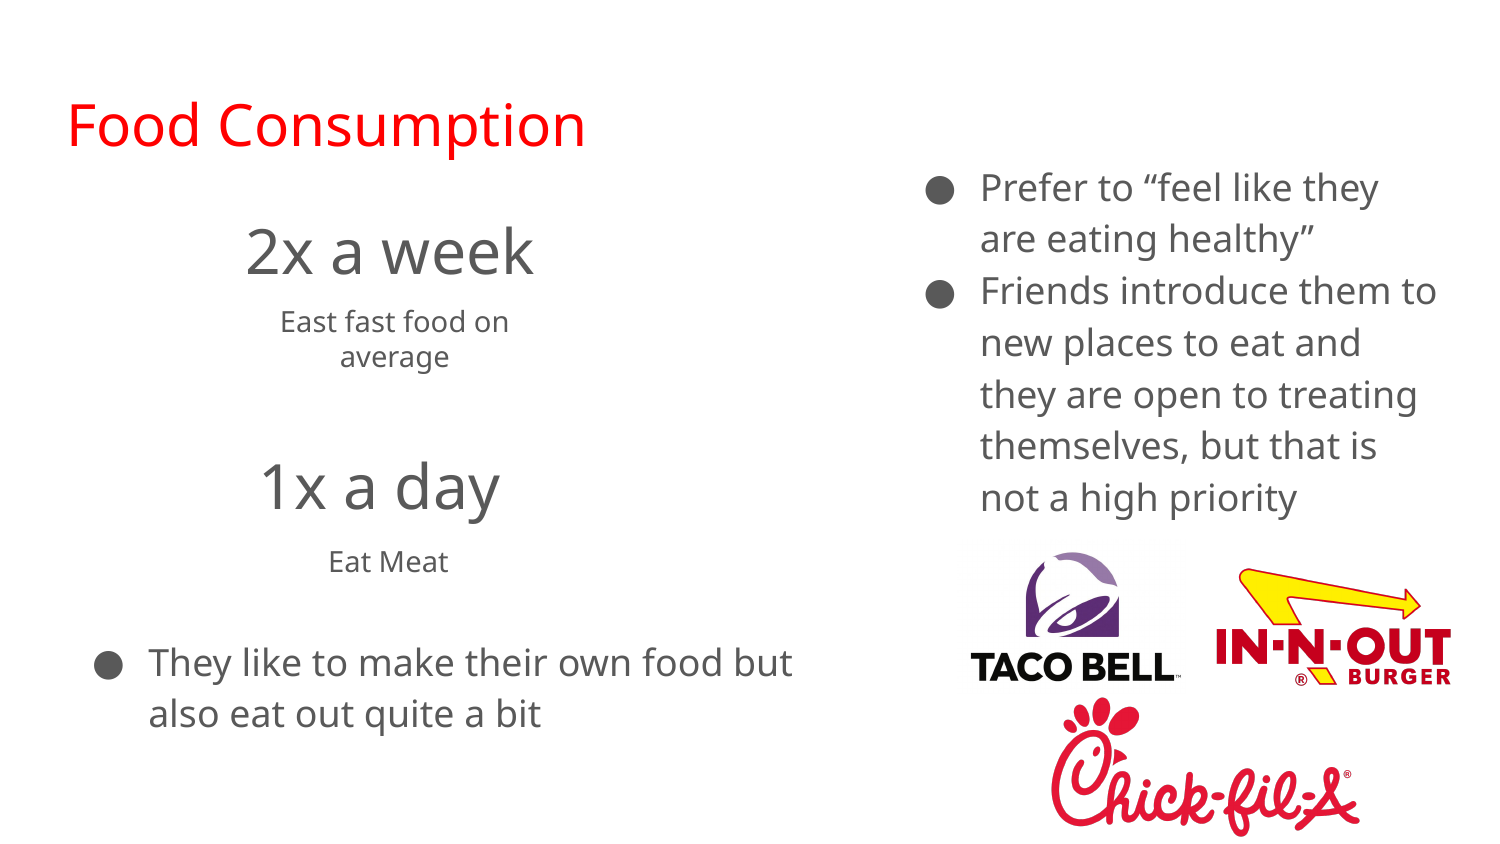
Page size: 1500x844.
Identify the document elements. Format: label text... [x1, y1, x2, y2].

list They like to make their own food but also eat out quite a bit [58, 617, 823, 757]
text_box East fast food on average [243, 288, 547, 353]
text_box Prefer to “feel like they are eating healthy” Friends introduce them to new places to eat and they are open to treating themselves, but that is not a high priority [889, 141, 1459, 534]
picture [956, 539, 1187, 695]
text_box 1x a day [243, 432, 589, 539]
text_box 2x a week [230, 197, 576, 304]
picture [1050, 558, 1459, 838]
title Food Consumption [51, 72, 1449, 167]
text_box Eat Meat [237, 527, 540, 593]
